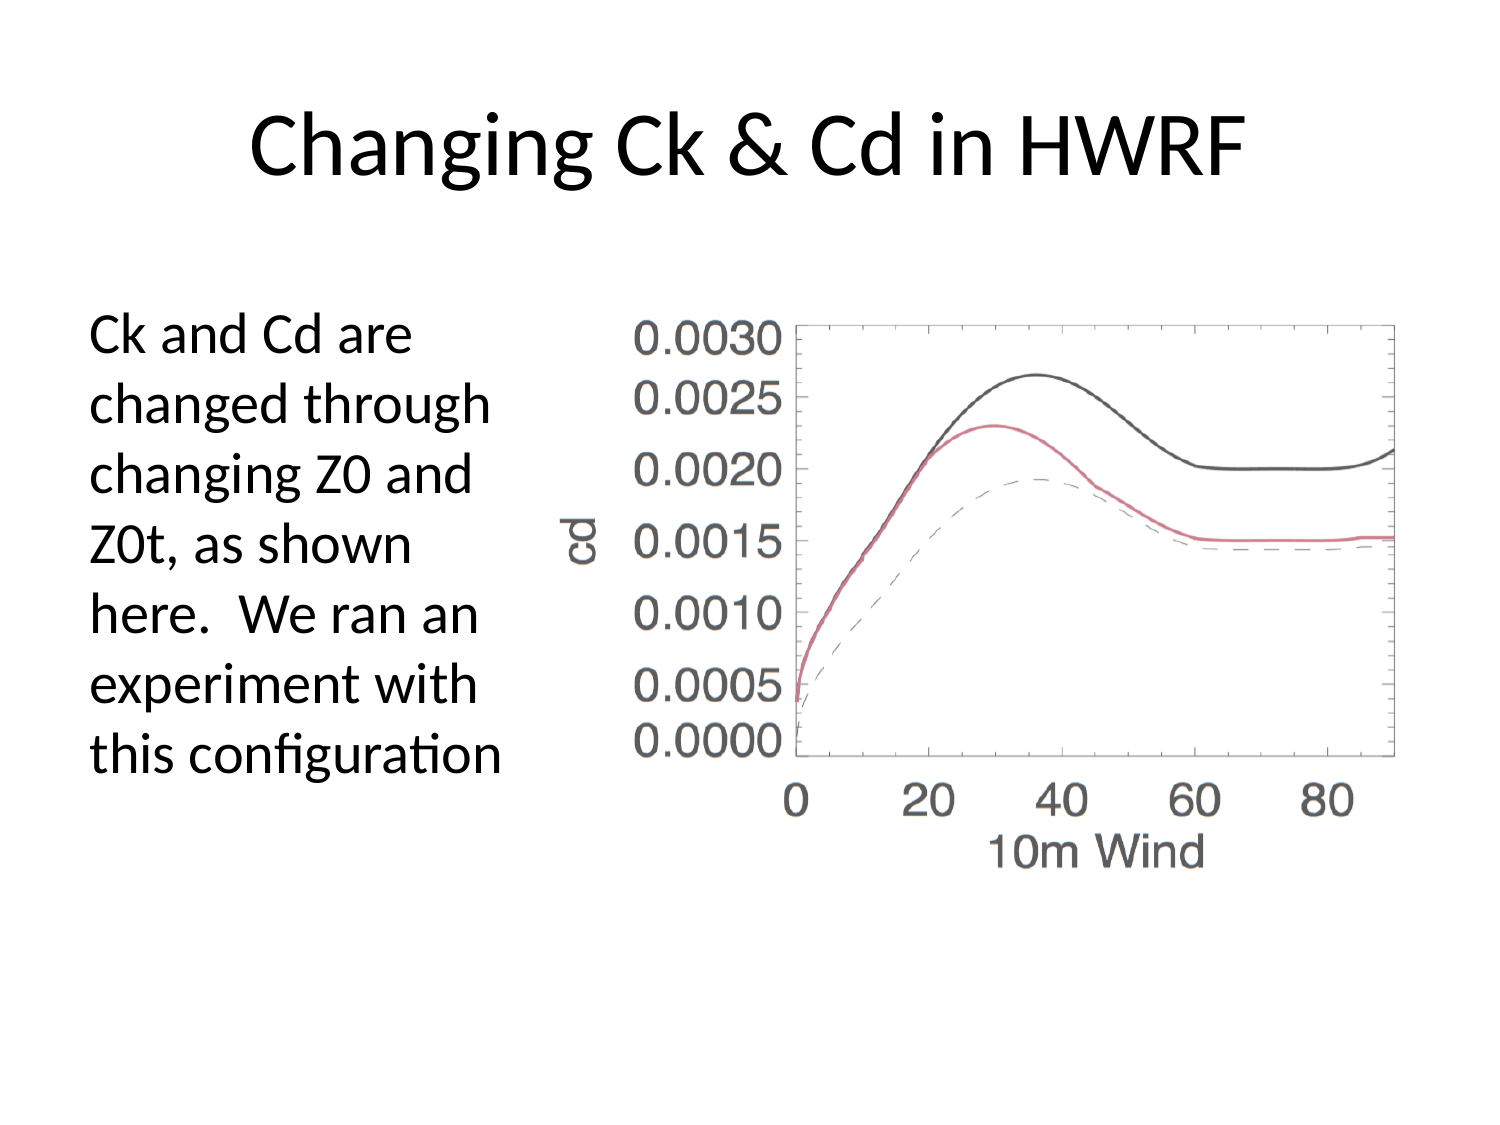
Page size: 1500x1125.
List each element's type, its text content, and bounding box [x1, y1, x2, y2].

text_box Ck and Cd are changed through changing Z0 and Z0t, as shown here. We ran an experiment with this configuration [75, 287, 528, 793]
picture [530, 287, 1468, 938]
title Changing Ck & Cd in HWRF [75, 45, 1425, 233]
